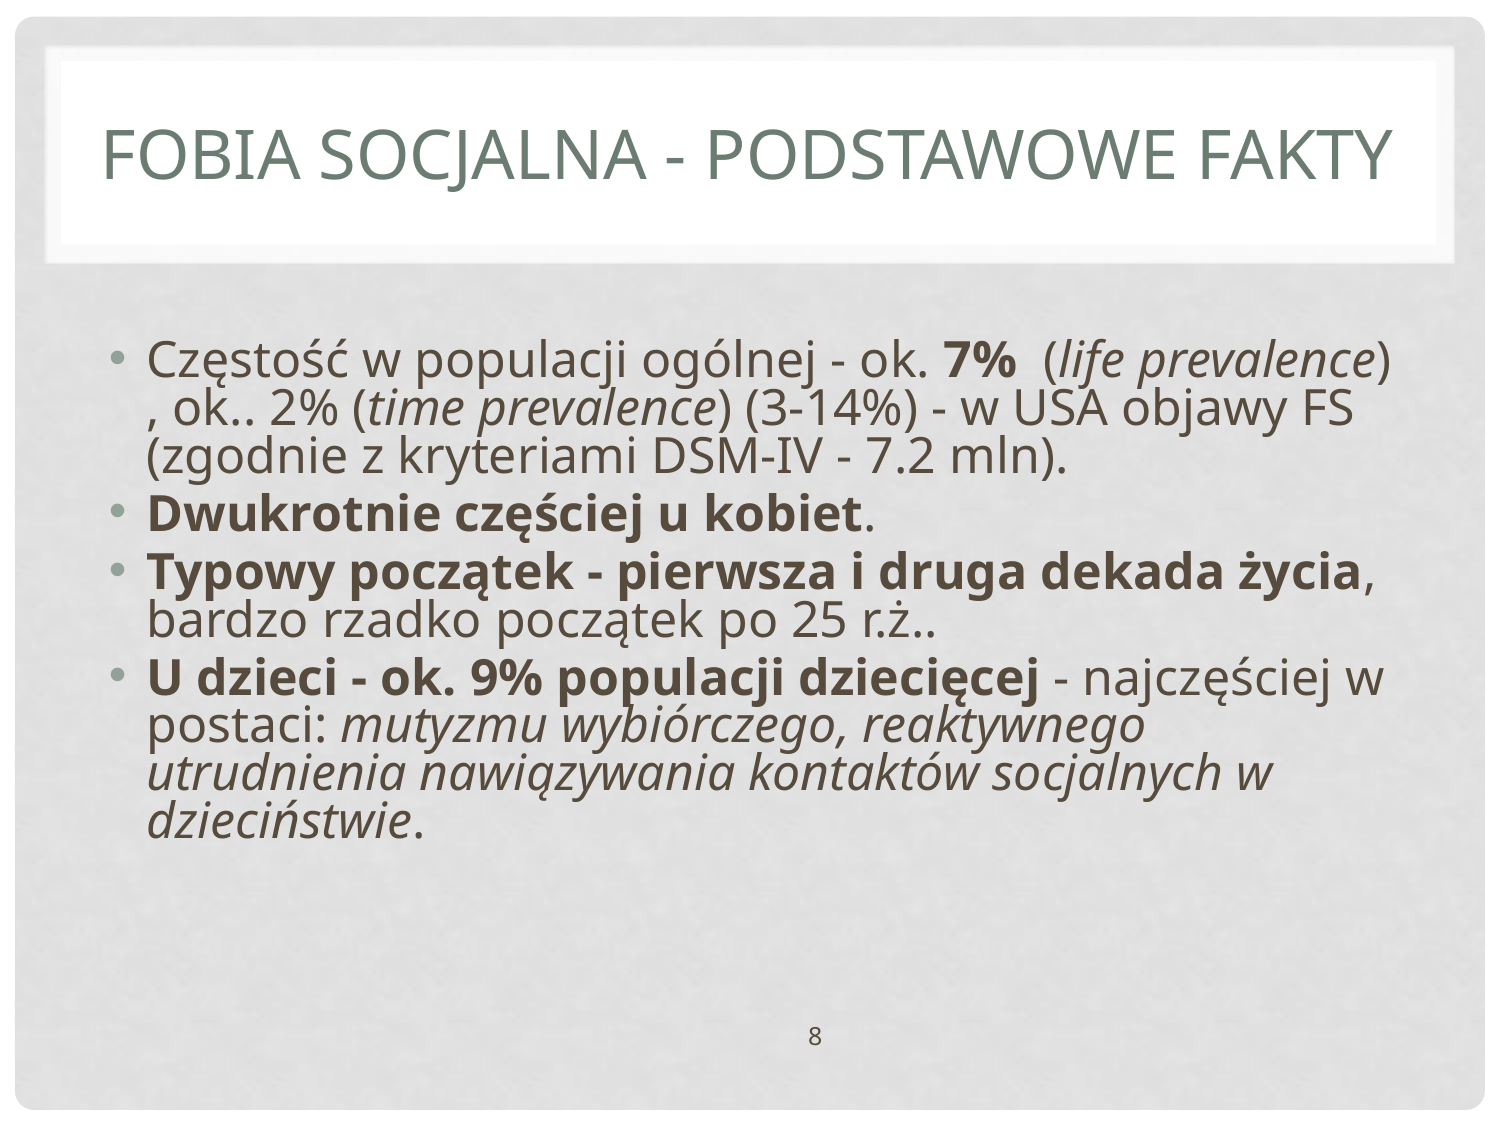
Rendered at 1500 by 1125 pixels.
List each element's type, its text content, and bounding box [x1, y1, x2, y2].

slide_number 8 [662, 1012, 838, 1063]
list Częstość w populacji ogólnej - ok. 7% (life prevalence) , ok.. 2% (time prevalence) (3-14%) - w USA objawy FS (zgodnie z kryteriami DSM-IV - 7.2 mln). Dwukrotnie częściej u kobiet. Typowy początek - pierwsza i druga dekada życia, bardzo rzadko początek po 25 r.ż.. U dzieci - ok. 9% populacji dziecięcej - najczęściej w postaci: mutyzmu wybiórczego, reaktywnego utrudnienia nawiązywania kontaktów socjalnych w dzieciństwie. [75, 331, 1425, 1000]
title Fobia socjalna - podstawowe fakty [69, 66, 1425, 238]
